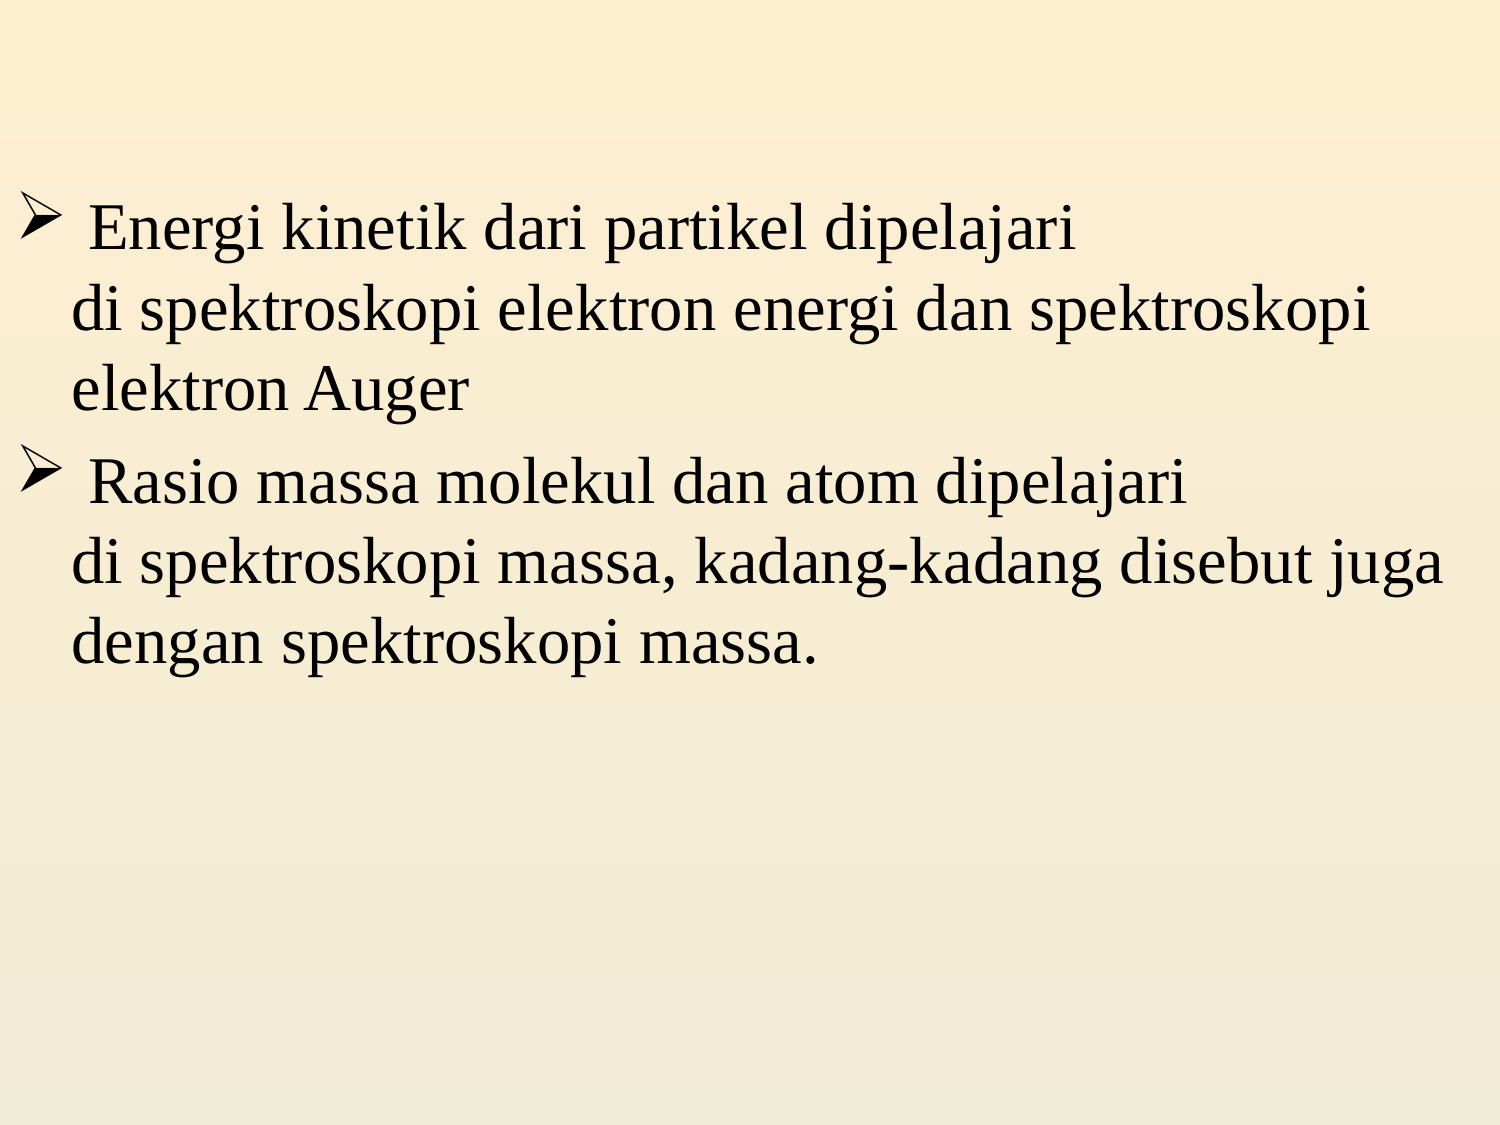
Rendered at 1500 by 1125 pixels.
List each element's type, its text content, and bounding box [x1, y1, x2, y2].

list Energi kinetik dari partikel dipelajari di spektroskopi elektron energi dan spektroskopi elektron Auger Rasio massa molekul dan atom dipelajari di spektroskopi massa, kadang-kadang disebut juga dengan spektroskopi massa. [0, 175, 1500, 879]
